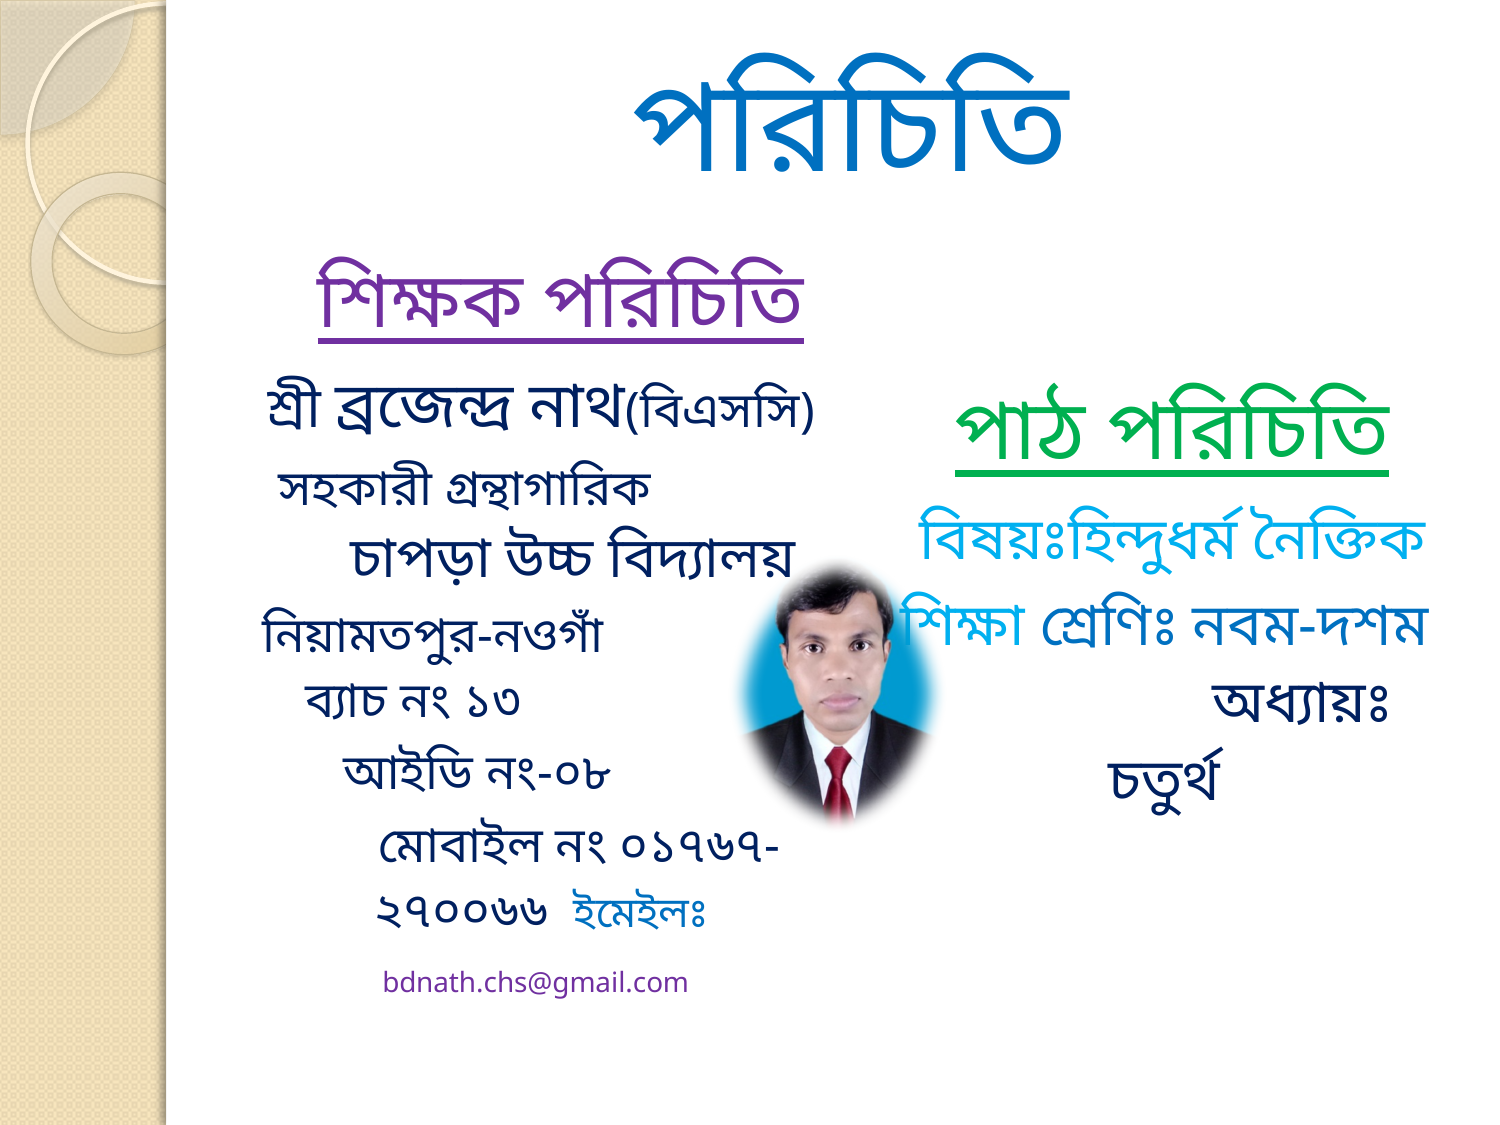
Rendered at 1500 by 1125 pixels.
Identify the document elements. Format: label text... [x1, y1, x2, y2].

list পাঠ পরিচিতি বিষয়ঃহিন্দুধর্ম নৈক্তিক শিক্ষা শ্রেণিঃ নবম-দশম অধ্যায়ঃ চতুর্থ [865, 249, 1466, 1015]
picture [725, 551, 949, 837]
list শিক্ষক পরিচিতি শ্রী ব্রজেন্দ্র নাথ(বিএসসি) সহকারী গ্রন্থাগারিক চাপড়া উচ্চ বিদ্যালয় নিয়ামতপুর-নওগাঁ ব্যাচ নং ১৩ আইডি নং-০৮ মোবাইল নং ০১৭৬৭-২৭০০৬৬ ইমেইলঃ bdnath.chs@gmail.com [235, 249, 836, 1015]
title পরিচিতি [235, 45, 1466, 233]
